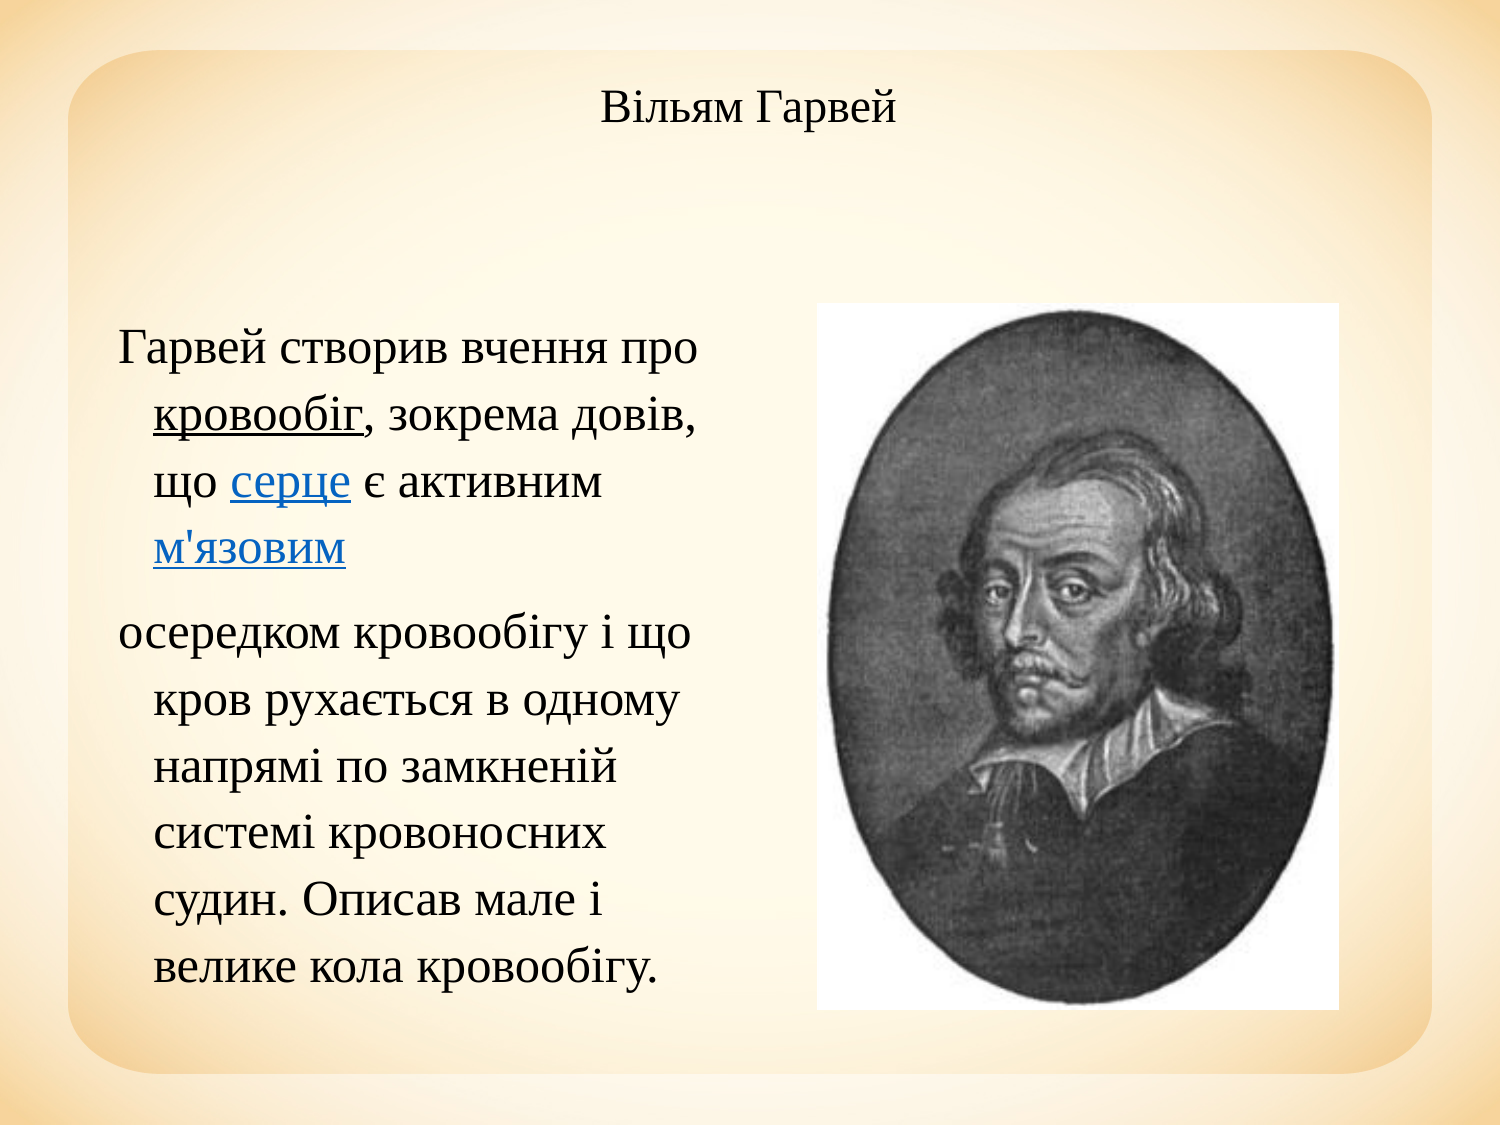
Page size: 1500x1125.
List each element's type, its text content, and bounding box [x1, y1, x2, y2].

list Гарвей створив вчення про кровообіг, зокрема довів, що серце є активним м'язовим осередком кровообігу і що кров рухається в одному напрямі по замкненій системі кровоносних судин. Описав мале і велике кола кровообігу. [103, 299, 741, 1014]
picture [0, 0, 1500, 1125]
title Вільям Гарвей [103, 72, 1395, 188]
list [817, 303, 1339, 1010]
